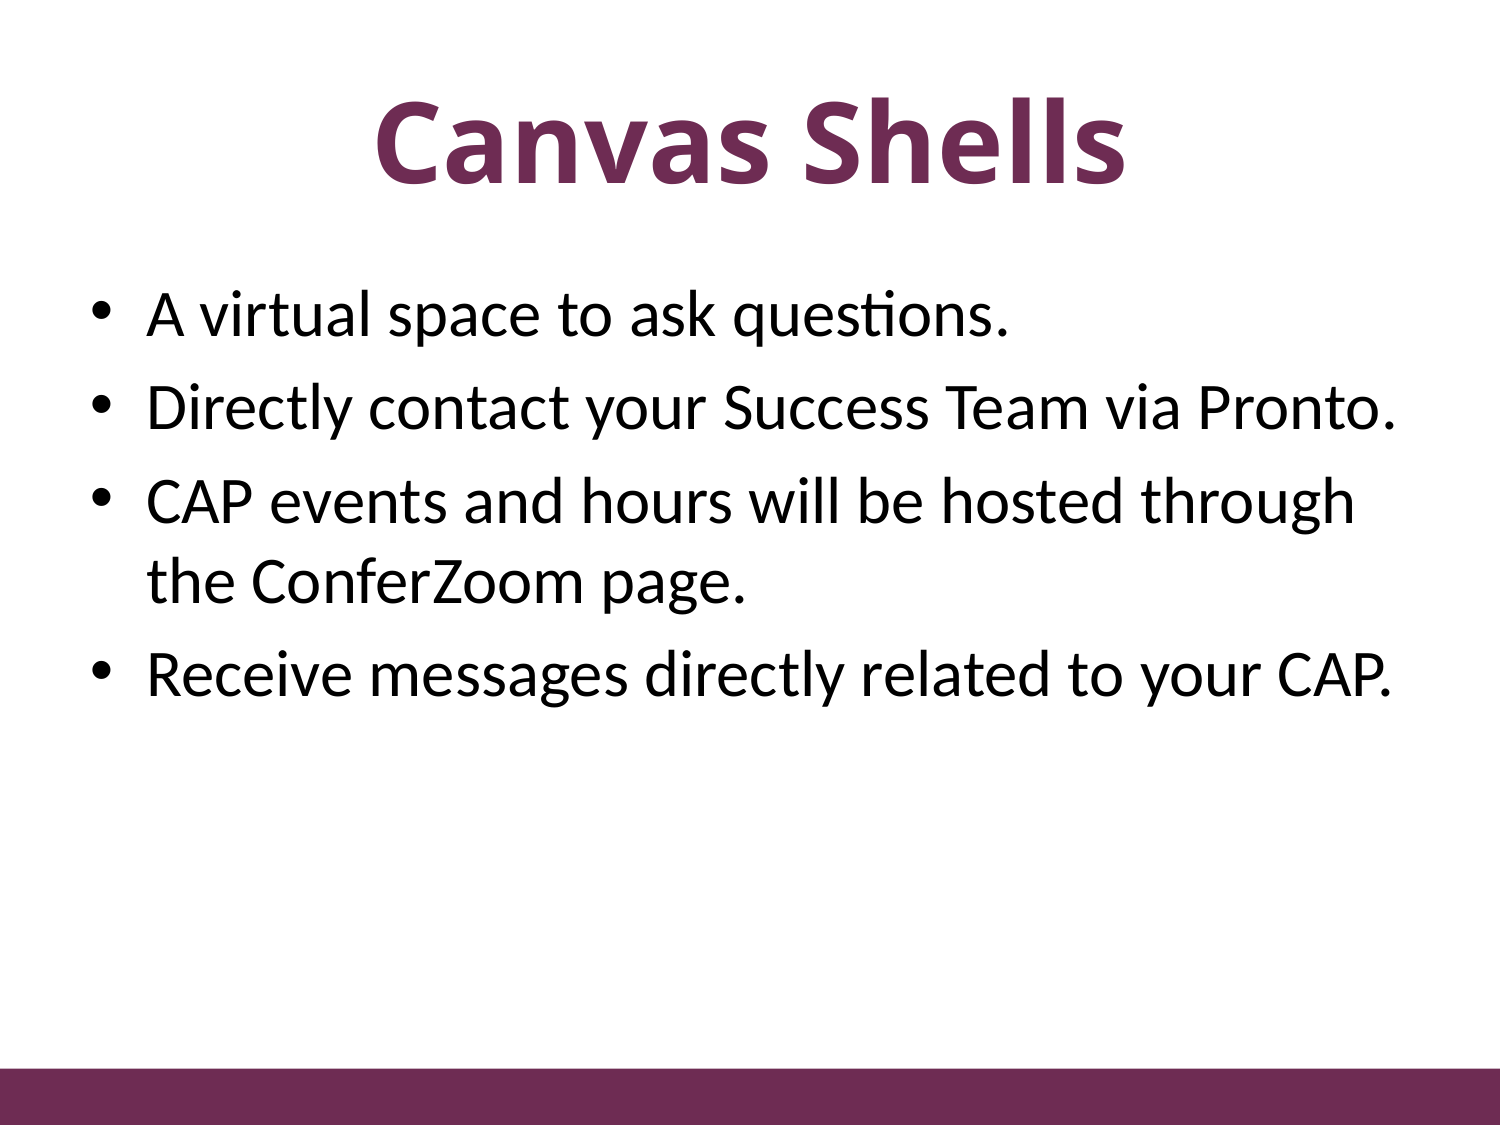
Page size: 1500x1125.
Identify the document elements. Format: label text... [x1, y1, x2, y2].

title Canvas Shells [75, 45, 1425, 233]
text_box A virtual space to ask questions. Directly contact your Success Team via Pronto. CAP events and hours will be hosted through the ConferZoom page. Receive messages directly related to your CAP. [74, 262, 1425, 1005]
text_box [0, 1068, 1500, 1125]
